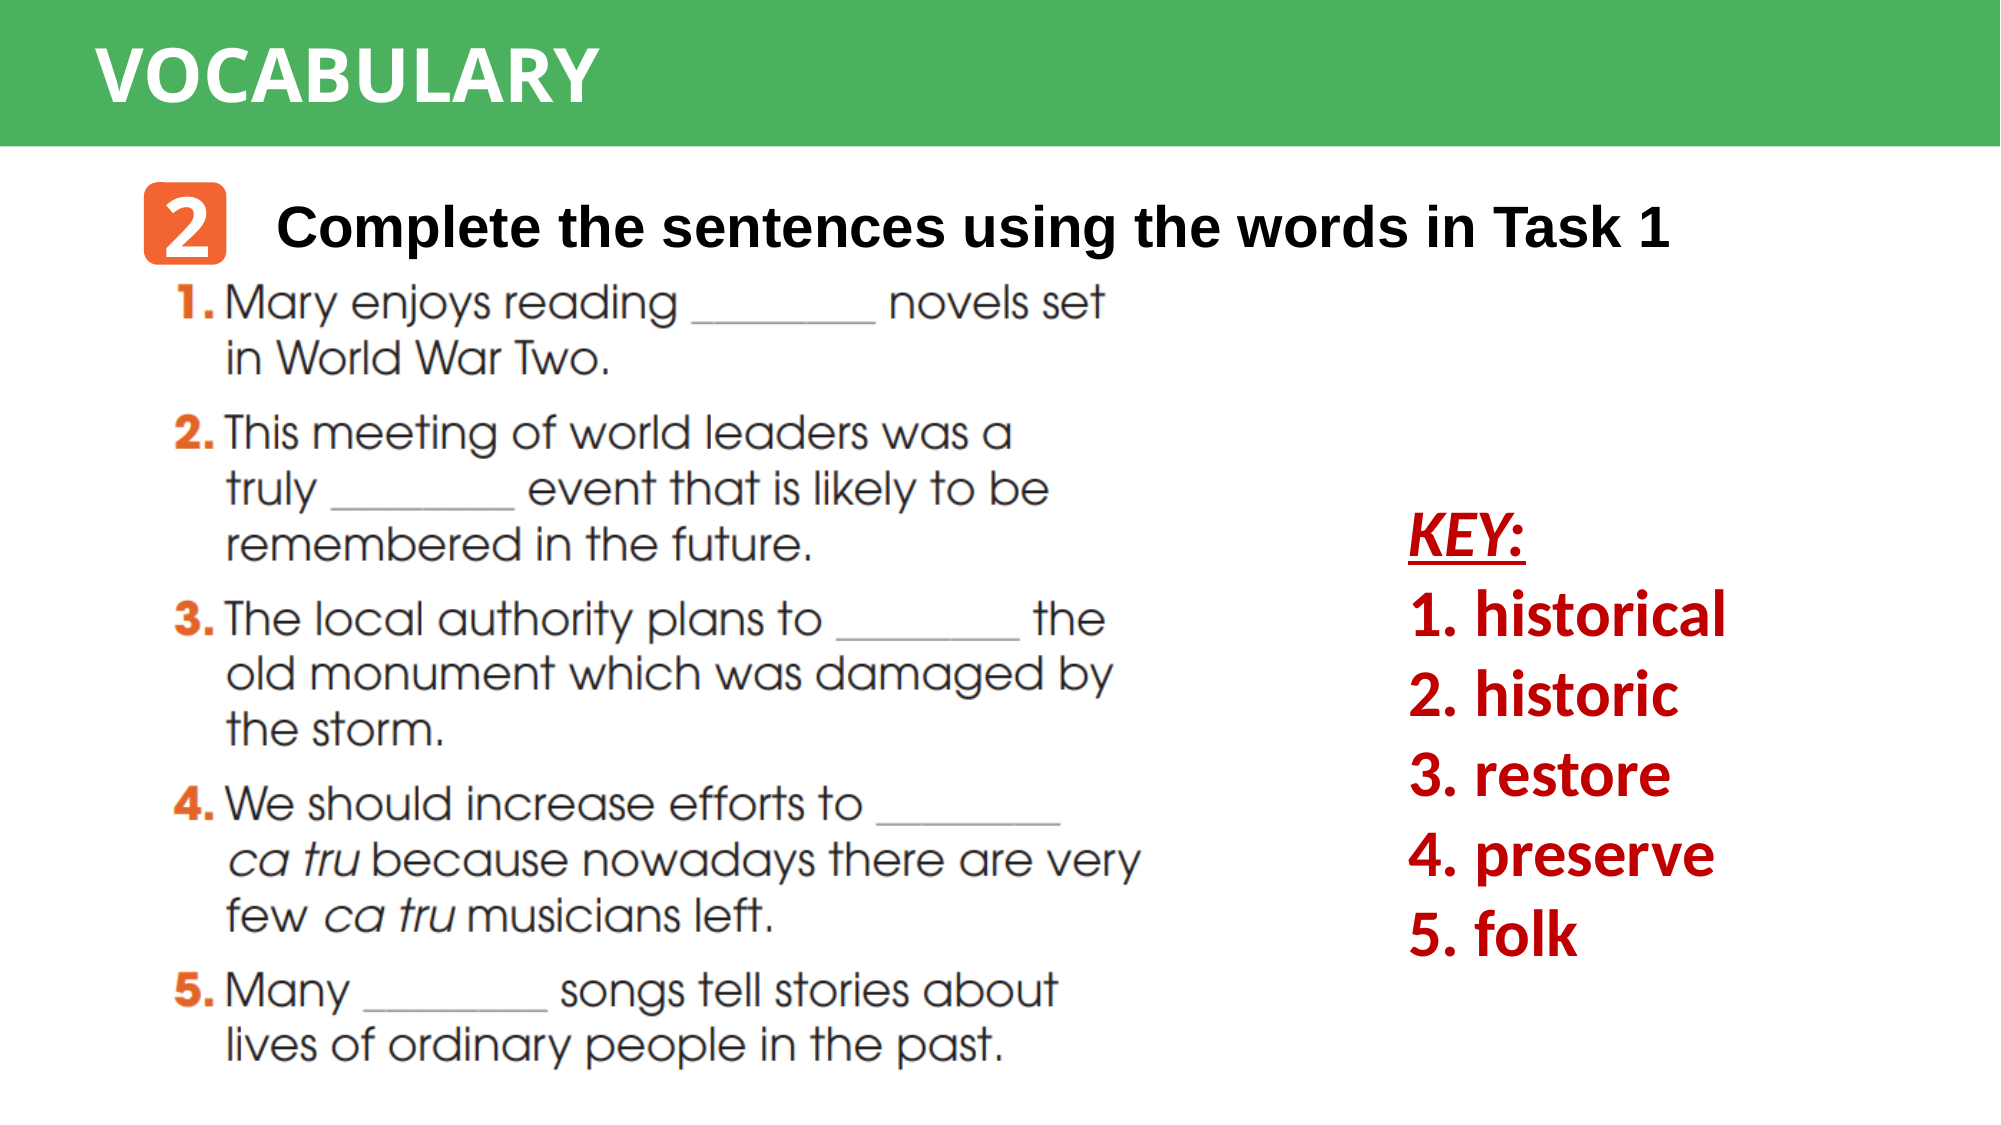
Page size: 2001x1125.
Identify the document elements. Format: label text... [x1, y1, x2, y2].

text_box VOCABULARY [81, 20, 831, 125]
text_box 2 [148, 166, 223, 267]
text_box KEY: 1. historical 2. historic 3. restore 4. preserve 5. folk [1393, 482, 1846, 978]
text_box [0, 0, 2000, 147]
text_box Complete the sentences using the words in Task 1 [261, 181, 1983, 267]
text_box [142, 184, 148, 263]
text_box [223, 185, 228, 262]
picture [148, 267, 1165, 1081]
